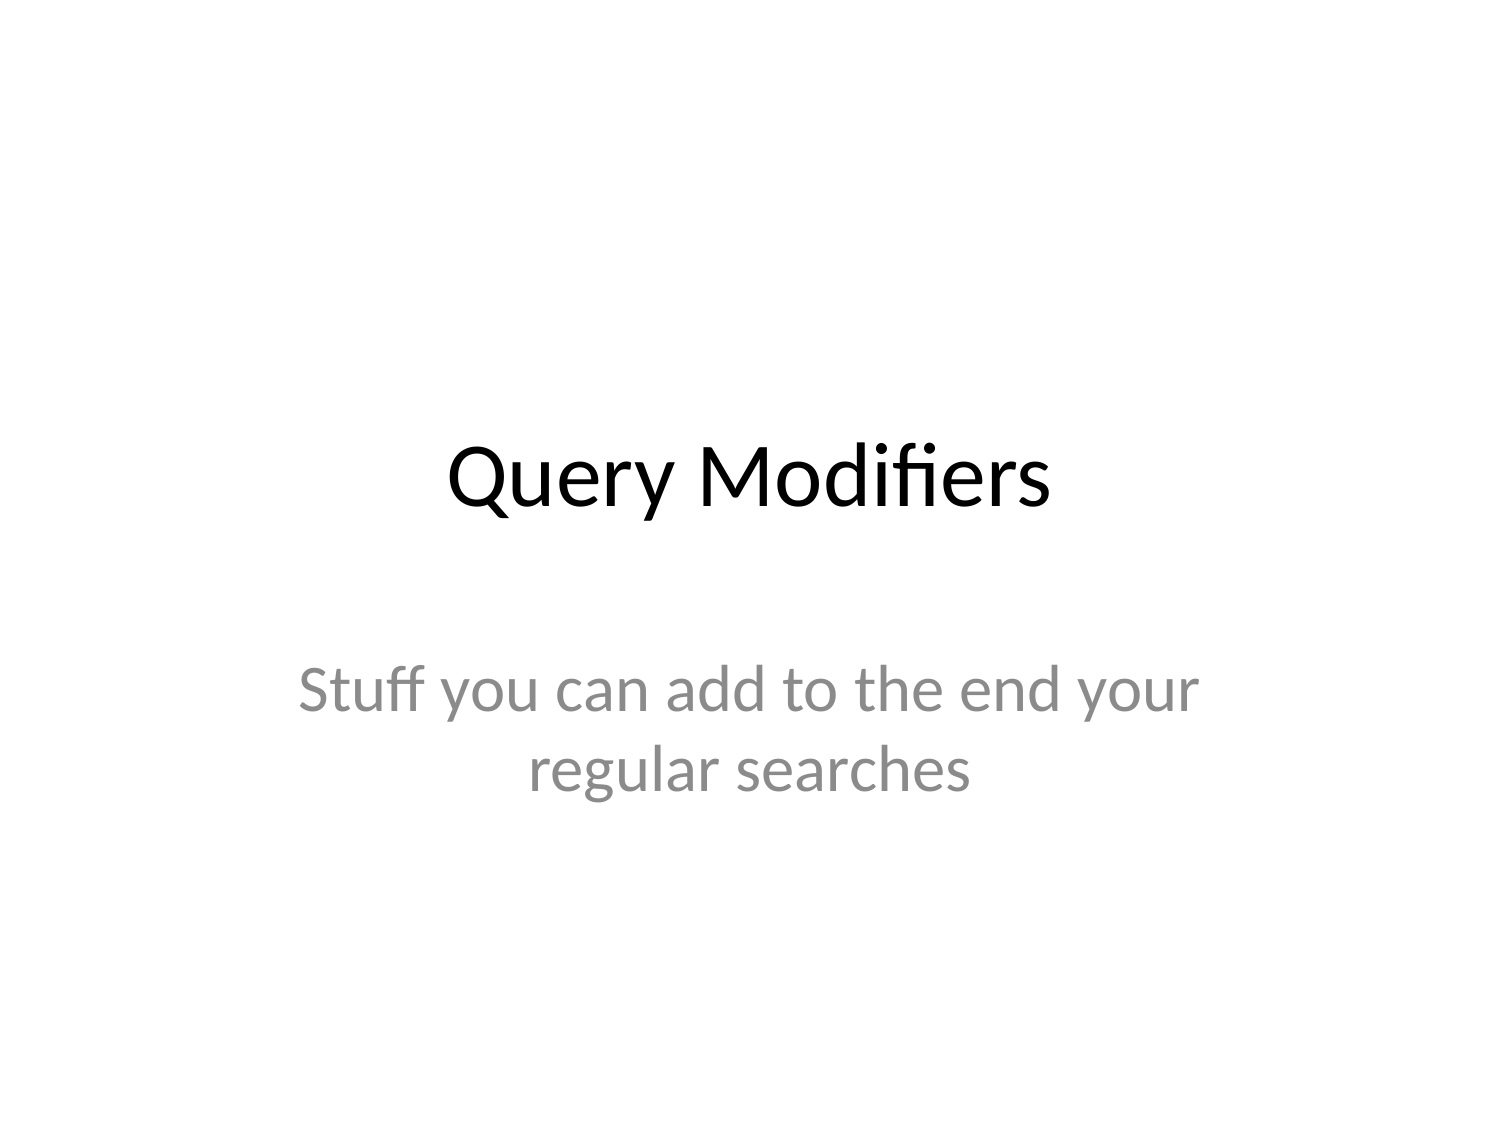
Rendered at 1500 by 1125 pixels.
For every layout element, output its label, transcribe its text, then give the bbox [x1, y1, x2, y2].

subtitle Stuff you can add to the end your regular searches [225, 637, 1275, 925]
title Query Modifiers [112, 349, 1388, 591]
